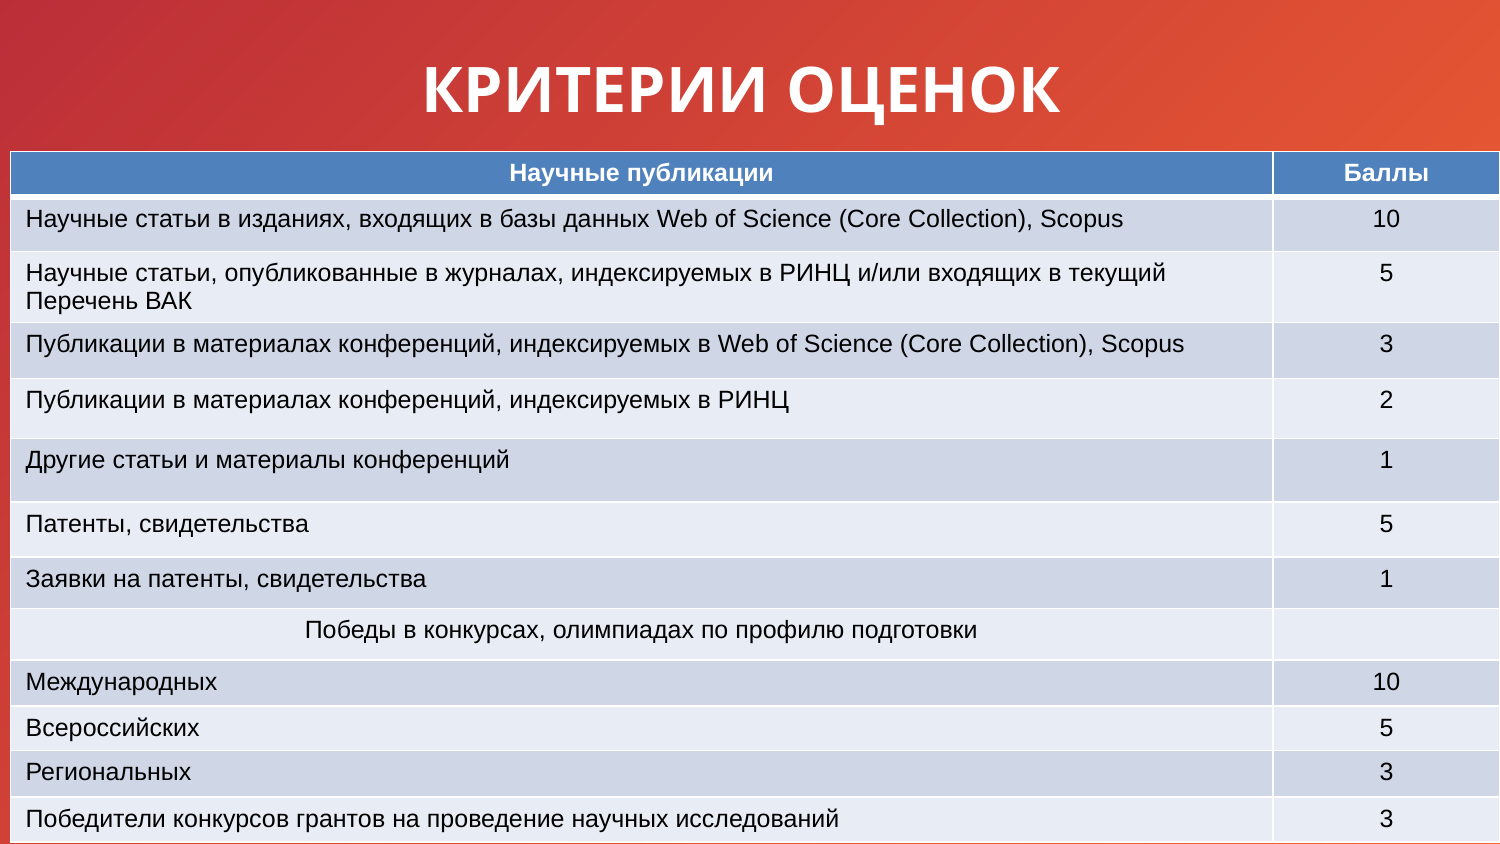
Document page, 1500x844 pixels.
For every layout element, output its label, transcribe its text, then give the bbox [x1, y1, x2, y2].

title КРИТЕРИИ ОЦЕНОК [211, 34, 1289, 129]
table_cell Научные статьи, опубликованные в журналах, индексируемых в РИНЦ и/или входящих в текущий Перечень ВАК [11, 252, 1272, 322]
table_cell 2 [1274, 379, 1499, 438]
table_cell Всероссийских [11, 707, 1272, 750]
table_cell 1 [1274, 558, 1499, 608]
table_cell 10 [1274, 200, 1499, 251]
table_cell Международных [11, 661, 1272, 705]
table_cell 5 [1274, 503, 1499, 556]
table_header Баллы [1274, 152, 1499, 194]
table_cell 3 [1274, 751, 1499, 796]
table_cell 10 [1274, 661, 1499, 705]
table_cell Победы в конкурсах, олимпиадах по профилю подготовки [11, 609, 1272, 659]
table_cell Победители конкурсов грантов на проведение научных исследований [11, 798, 1272, 841]
table_cell Научные статьи в изданиях, входящих в базы данных Web of Science (Core Collection), Scopus [11, 200, 1272, 251]
table_cell 5 [1274, 252, 1499, 322]
table_cell Заявки на патенты, свидетельства [11, 558, 1272, 608]
table_cell 5 [1274, 707, 1499, 750]
table_cell Патенты, свидетельства [11, 503, 1272, 556]
table_cell Региональных [11, 751, 1272, 796]
table_cell Публикации в материалах конференций, индексируемых в РИНЦ [11, 379, 1272, 438]
table_header Научные публикации [11, 152, 1272, 194]
table_cell 3 [1274, 323, 1499, 378]
table_cell 3 [1274, 798, 1499, 841]
table_cell [1274, 609, 1499, 659]
table_cell Публикации в материалах конференций, индексируемых в Web of Science (Core Collection), Scopus [11, 323, 1272, 378]
table_cell Другие статьи и материалы конференций [11, 439, 1272, 501]
table_cell 1 [1274, 439, 1499, 501]
